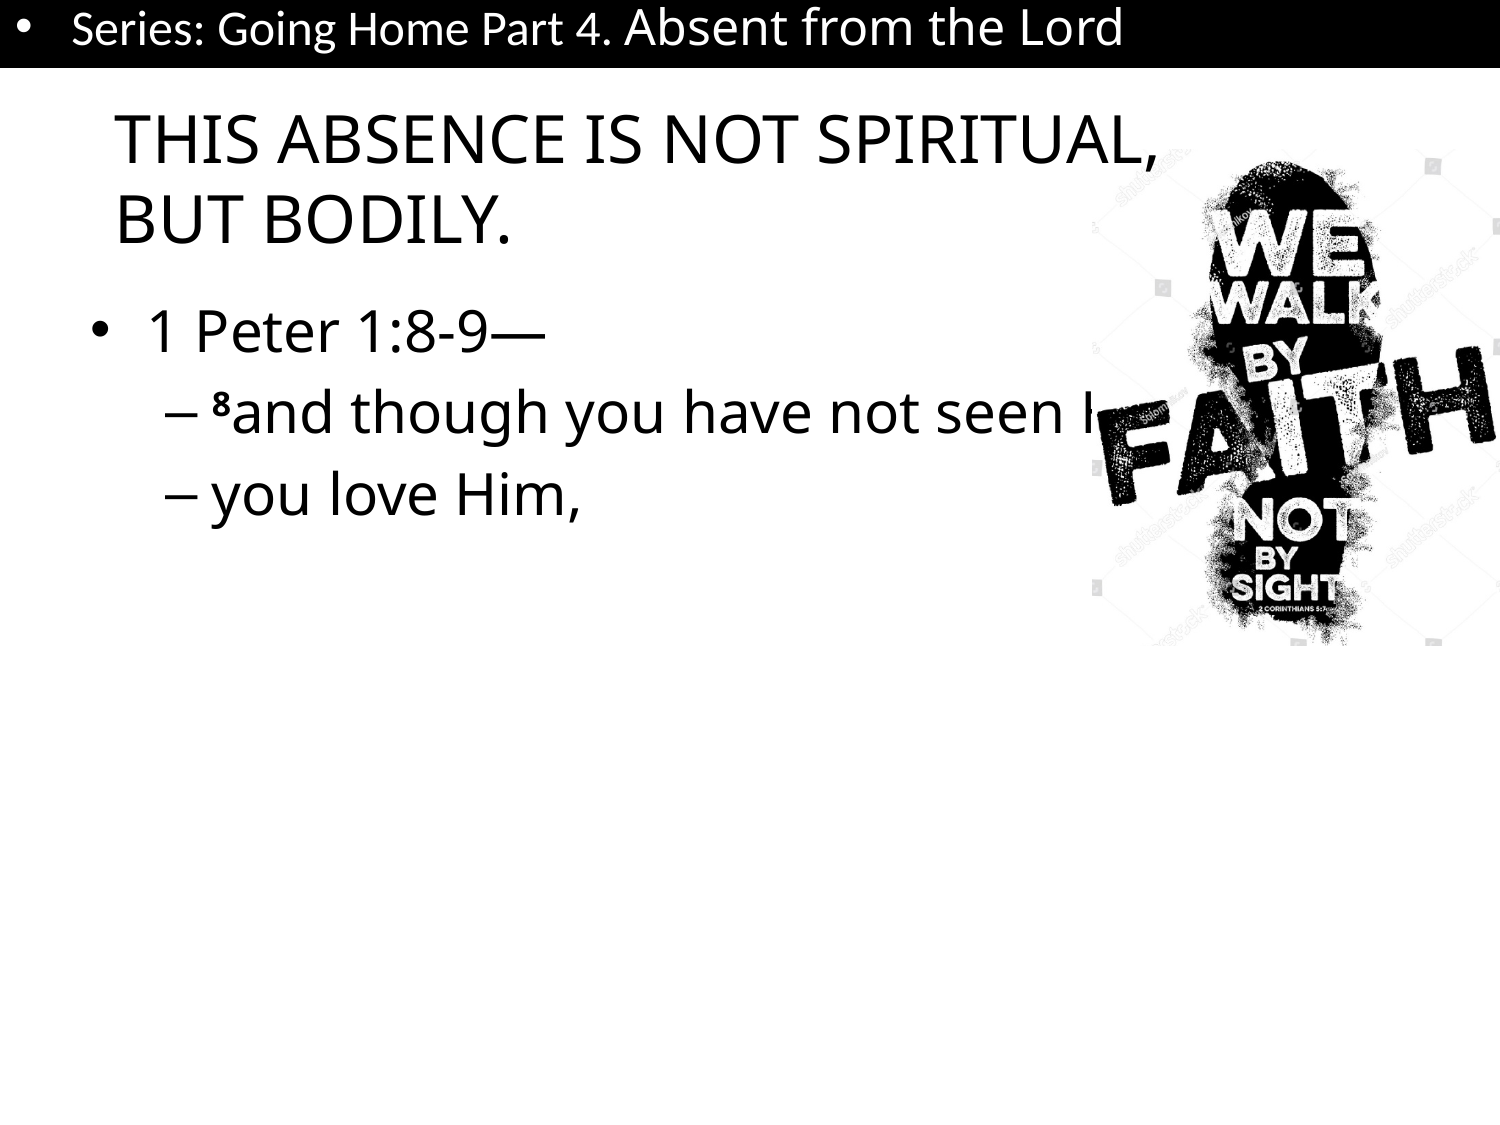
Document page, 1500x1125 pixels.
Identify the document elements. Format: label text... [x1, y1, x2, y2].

picture [1091, 148, 1500, 646]
text_box THIS ABSENCE IS NOT SPIRITUAL, BUT BODILY. [100, 89, 1247, 265]
text_box Series: Going Home Part 4. Absent from the Lord [0, 0, 1500, 68]
list 1 Peter 1:8-9— 8and though you have not seen Him, you love Him, and though you do not see Him now, but believe in Him, you greatly rejoice with joy inexpressible and full of glory, 9obtaining as the outcome of your faith the salvation of your souls. (NASB95) [75, 286, 1425, 1125]
